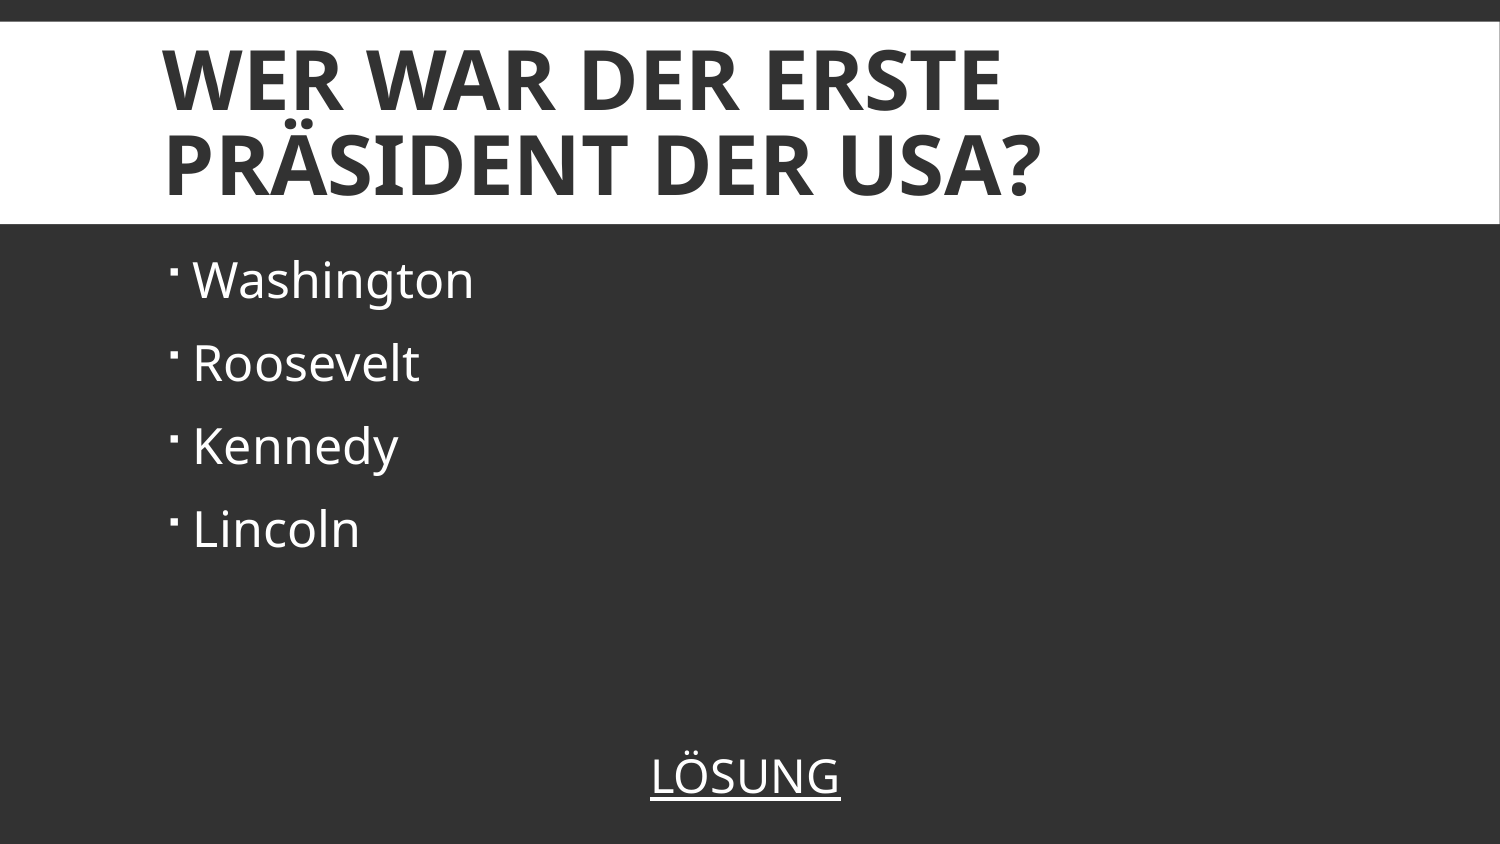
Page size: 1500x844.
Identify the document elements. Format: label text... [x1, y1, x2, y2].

title Wer war der erste Präsident der USA? [147, 34, 1352, 221]
list Washington Roosevelt Kennedy Lincoln [147, 247, 1352, 765]
text_box LÖSUNG [639, 741, 861, 789]
